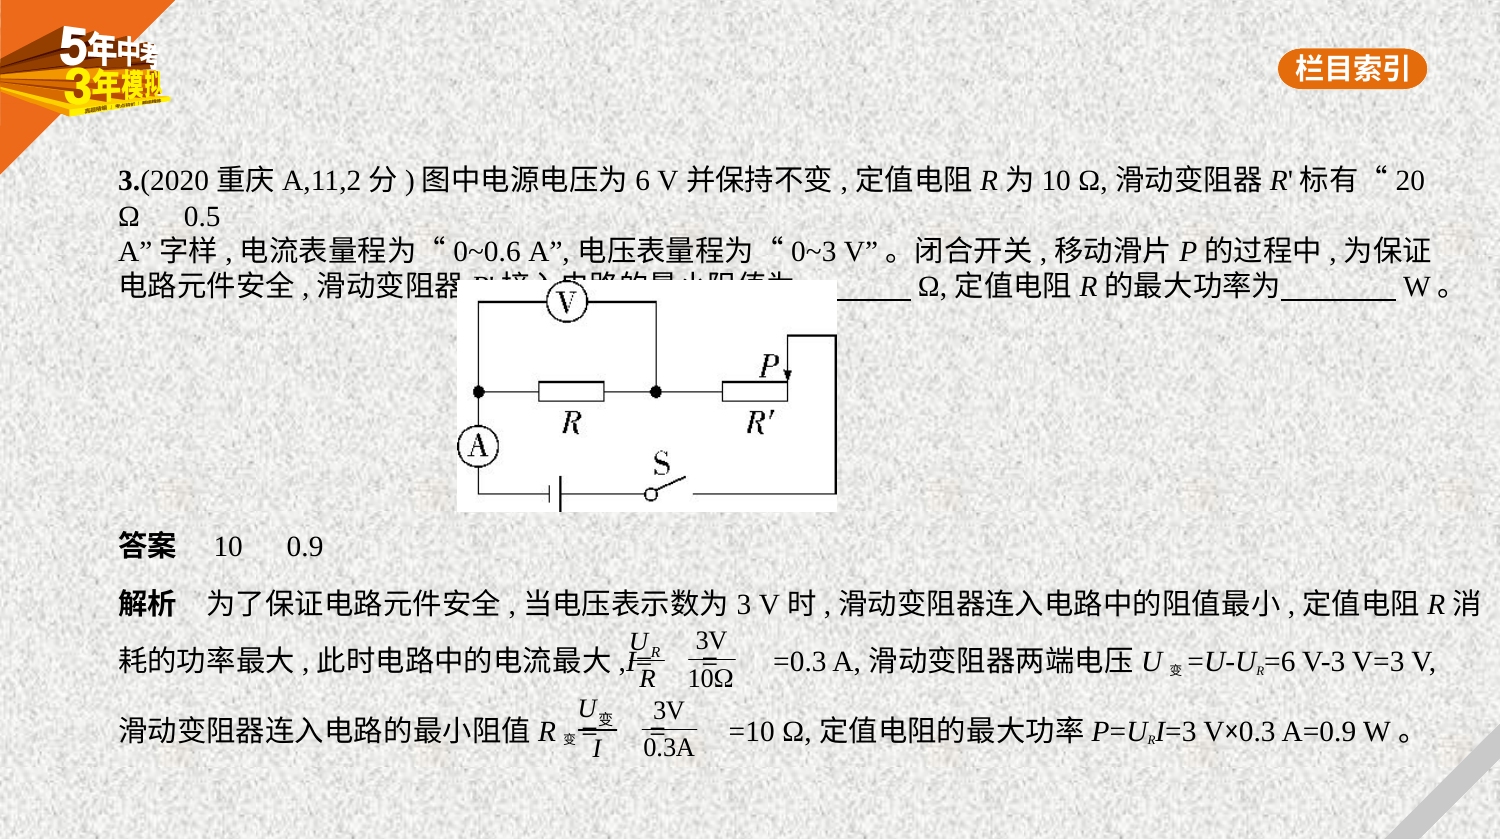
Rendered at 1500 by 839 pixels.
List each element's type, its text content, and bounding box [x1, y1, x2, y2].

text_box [117, 584, 1483, 764]
text_box 答案 10 0.9 [118, 526, 1483, 563]
picture [0, 0, 1500, 839]
text_box 3.(2020重庆A,11,2分)图中电源电压为6 V并保持不变,定值电阻R为10 Ω,滑动变阻器R'标有“20 Ω 0.5 A”字样,电流表量程为“0~0.6 A”,电压表量程为“0~3 V”。闭合开关,移动滑片P的过程中,为保证 电路元件安全,滑动变阻器R'接入电路的最小阻值为 Ω,定值电阻R的最大功率为 W。 [118, 161, 1483, 476]
